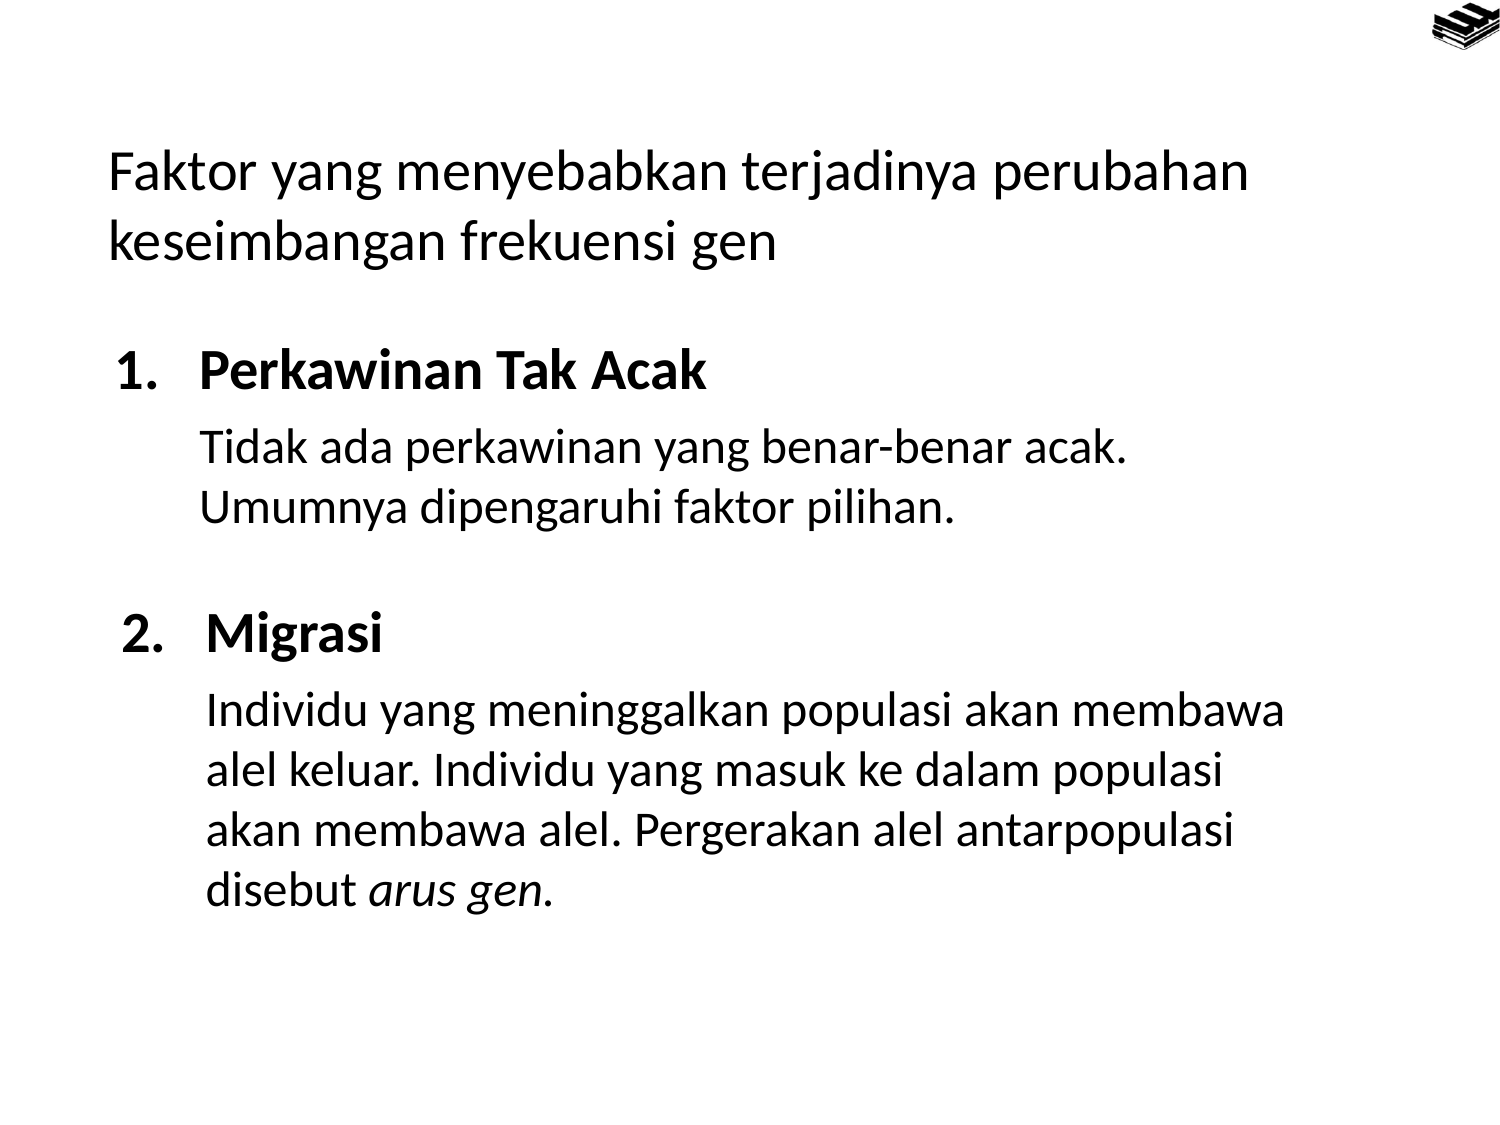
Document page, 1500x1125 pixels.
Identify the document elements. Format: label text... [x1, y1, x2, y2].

text_box Perkawinan Tak Acak Tidak ada perkawinan yang benar-benar acak. Umumnya dipengaruhi faktor pilihan. [99, 323, 1163, 542]
text_box Faktor yang menyebabkan terjadinya perubahan keseimbangan frekuensi gen [93, 124, 1407, 280]
text_box 2. Migrasi Individu yang meninggalkan populasi akan membawa alel keluar. Individu yang masuk ke dalam populasi akan membawa alel. Pergerakan alel antarpopulasi disebut arus gen. [106, 586, 1338, 924]
picture [1432, 0, 1500, 50]
